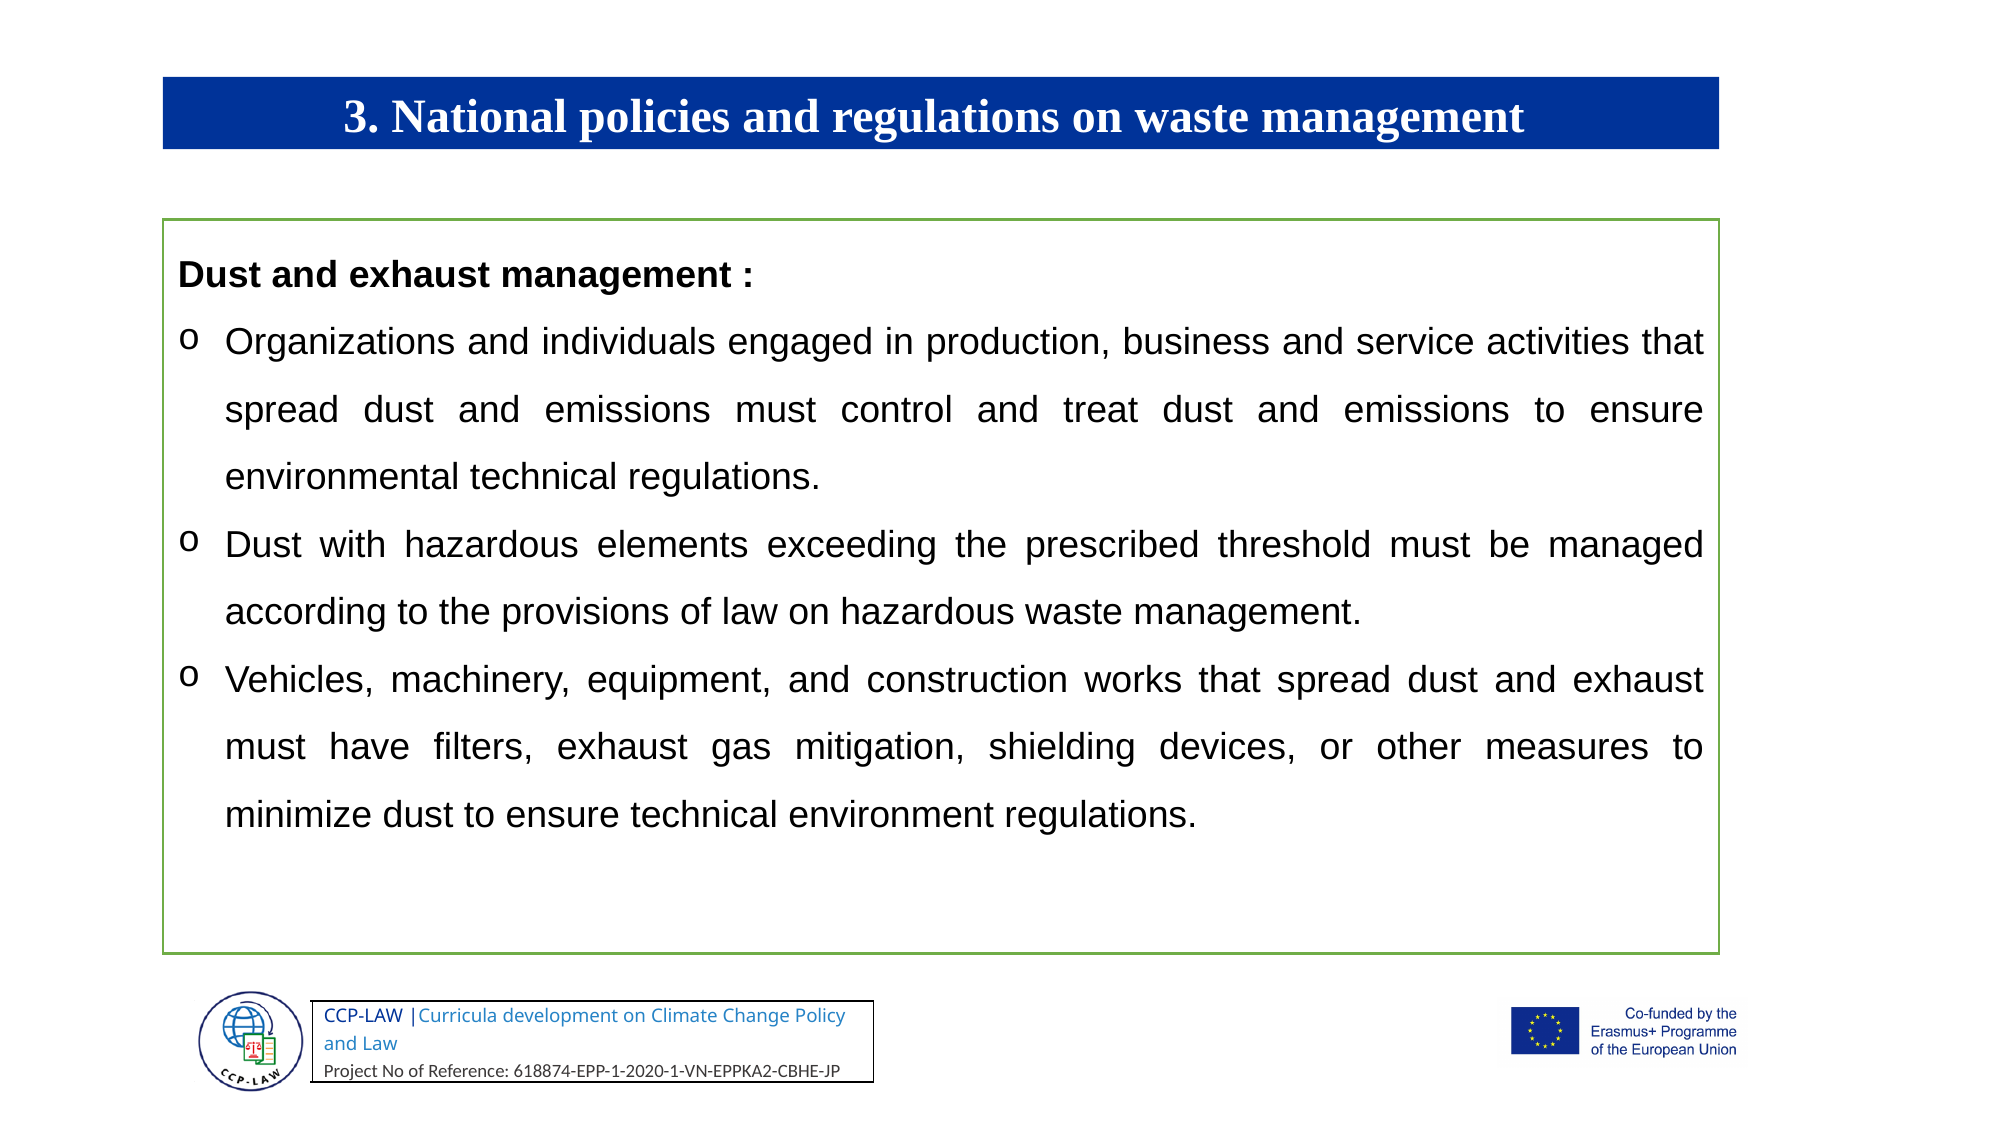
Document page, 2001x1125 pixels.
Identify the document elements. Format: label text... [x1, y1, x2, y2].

picture [195, 984, 310, 1095]
text_box Dust and exhaust management : Organizations and individuals engaged in production, business and service activities that spread dust and emissions must control and treat dust and emissions to ensure environmental technical regulations. Dust with hazardous elements exceeding the prescribed threshold must be managed according to the provisions of law on hazardous waste management. Vehicles, machinery, equipment, and construction works that spread dust and exhaust must have filters, exhaust gas mitigation, shielding devices, or other measures to minimize dust to ensure technical environment regulations. [162, 219, 1720, 954]
picture [1497, 997, 1748, 1068]
text_box 3. National policies and regulations on waste management [162, 76, 1720, 150]
